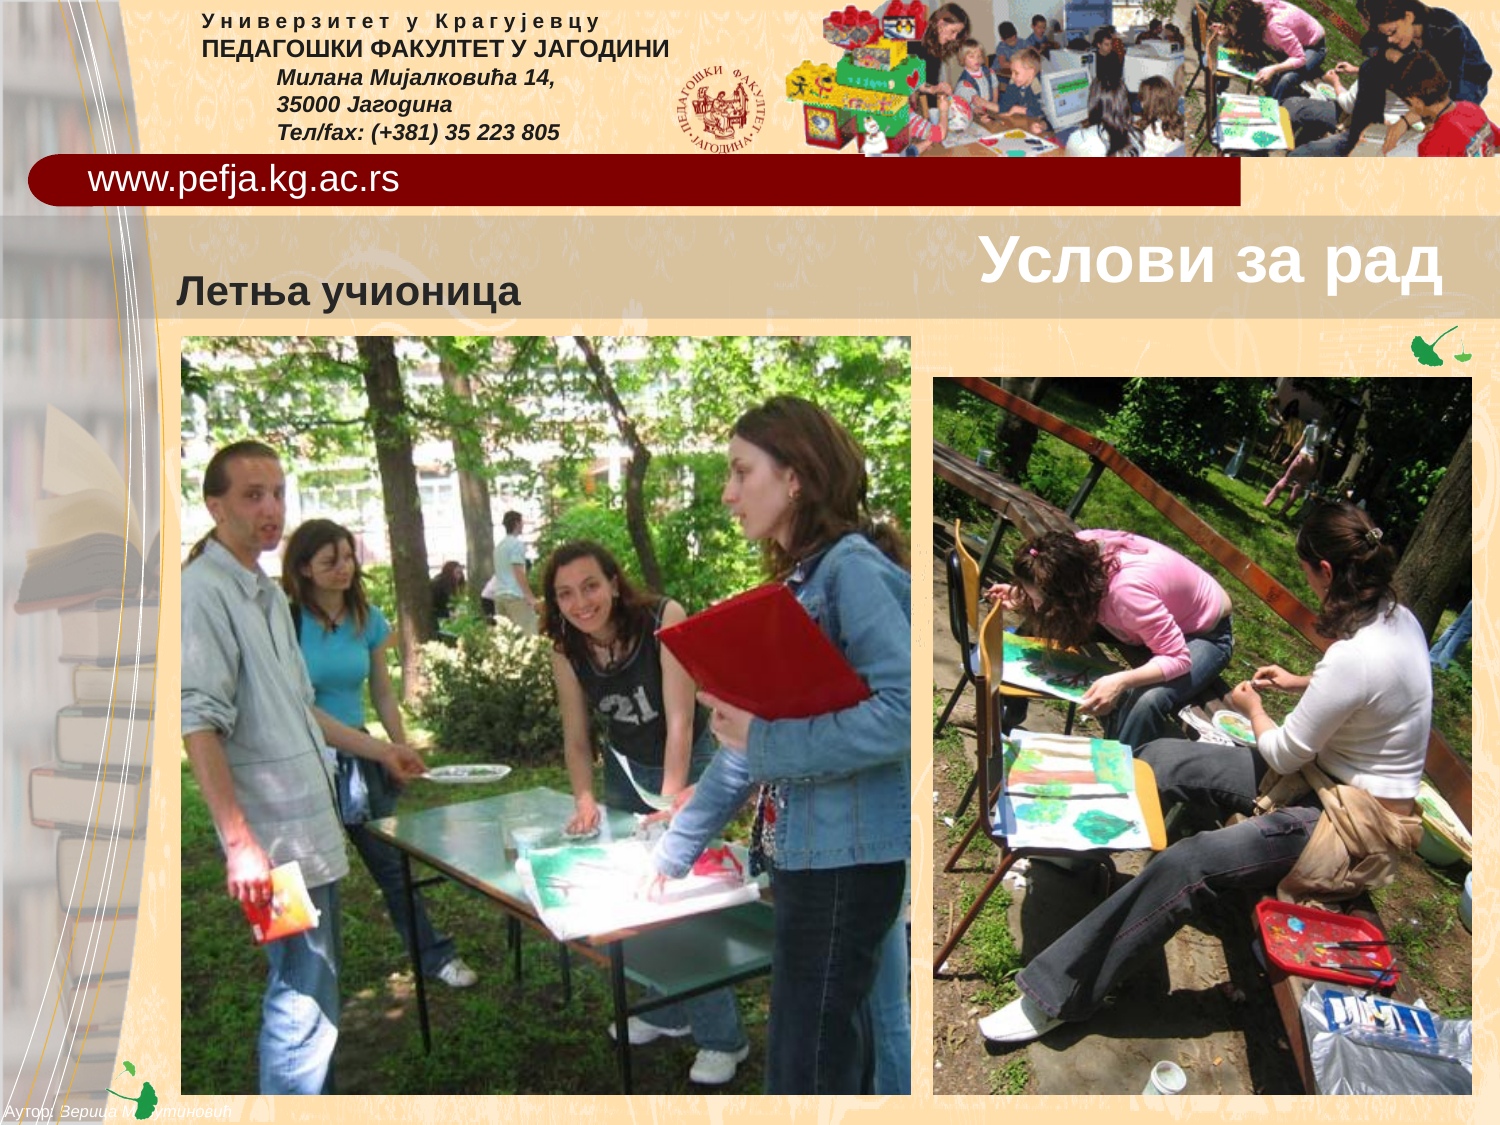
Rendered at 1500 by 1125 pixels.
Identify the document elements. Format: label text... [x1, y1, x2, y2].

picture [101, 318, 1500, 1125]
text_box Услови за рад [964, 207, 1500, 303]
text_box Летња учионица [149, 146, 1450, 334]
picture [160, 0, 1500, 207]
